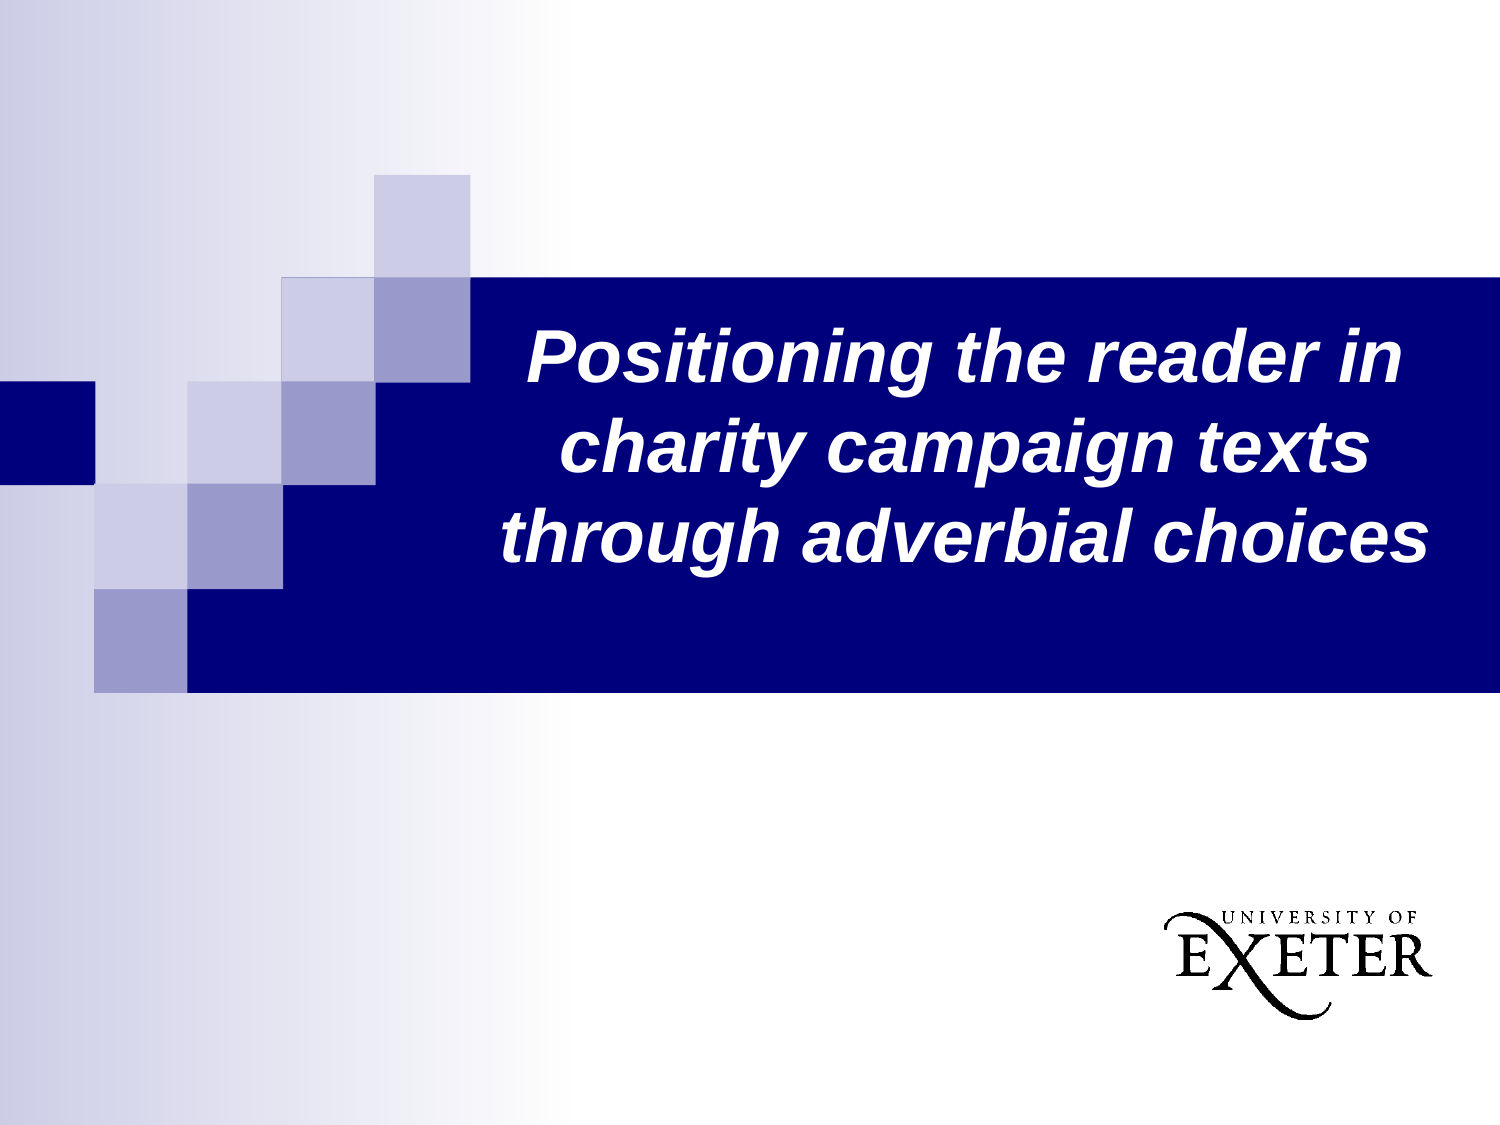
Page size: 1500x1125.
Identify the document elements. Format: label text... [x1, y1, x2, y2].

text_box Positioning the reader in charity campaign texts through adverbial choices [478, 299, 1454, 585]
picture [1160, 908, 1434, 1022]
